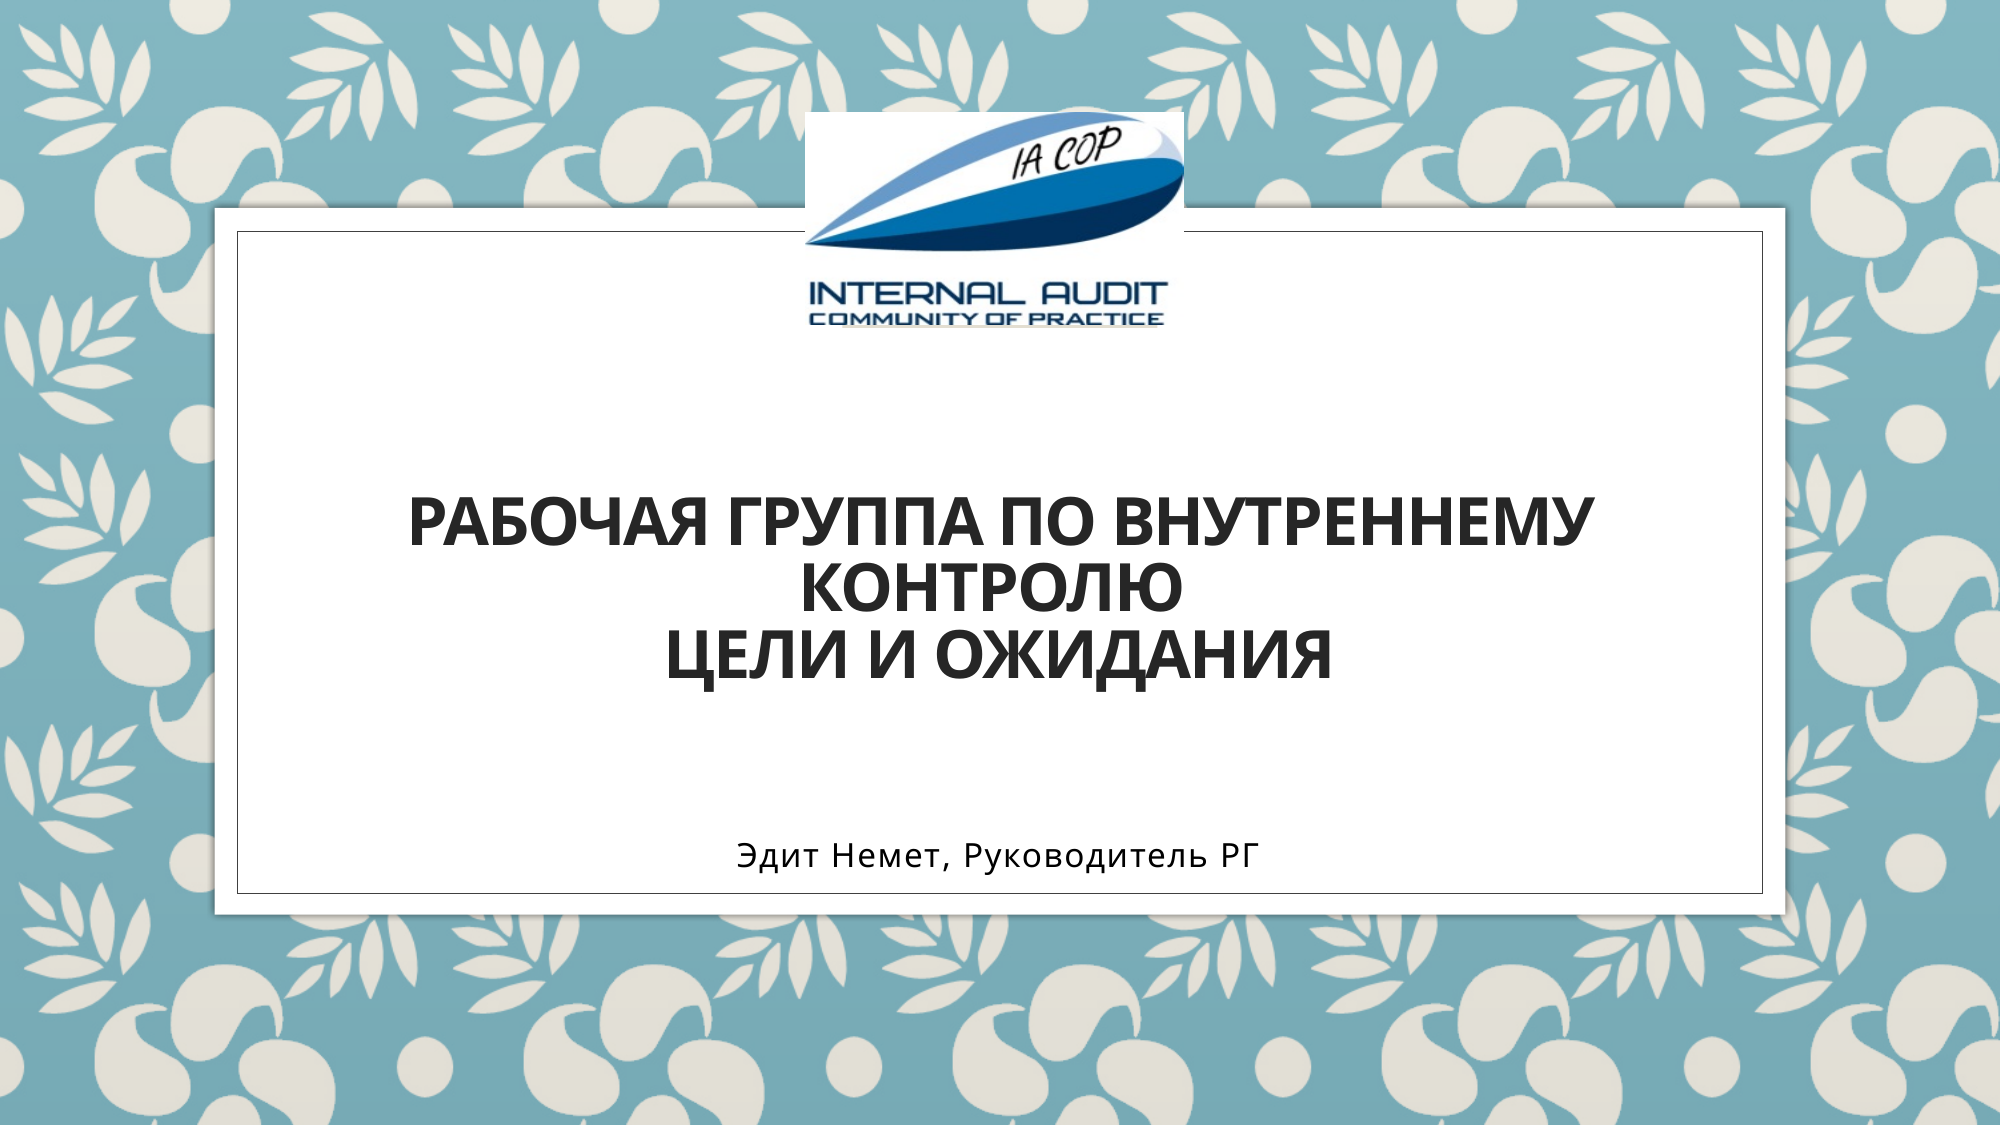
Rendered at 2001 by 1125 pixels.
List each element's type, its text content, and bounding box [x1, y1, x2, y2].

title Рабочая группа по внутреннему контролю цели и ожидания [256, 454, 1744, 880]
picture [805, 112, 1184, 325]
subtitle Эдит Немет, Руководитель РГ [254, 826, 1743, 902]
